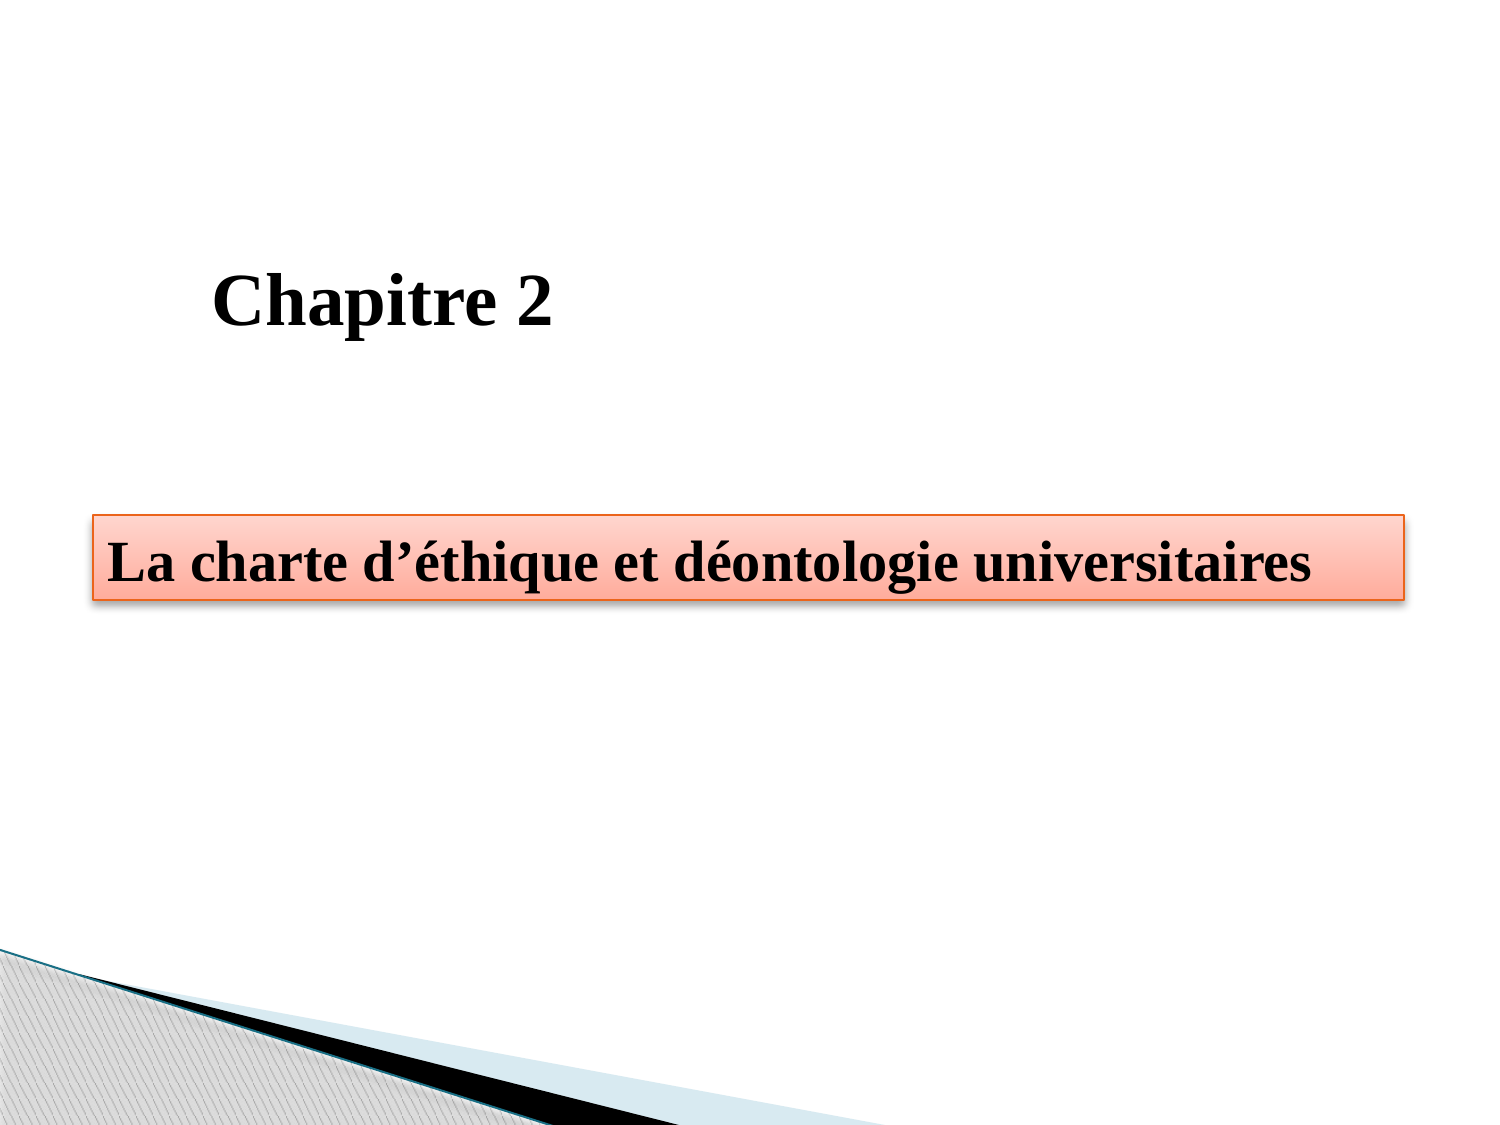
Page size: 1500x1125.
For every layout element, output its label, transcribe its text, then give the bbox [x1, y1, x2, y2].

text_box La charte d’éthique et déontologie universitaires [92, 514, 1405, 601]
text_box Chapitre 2 [196, 243, 569, 349]
